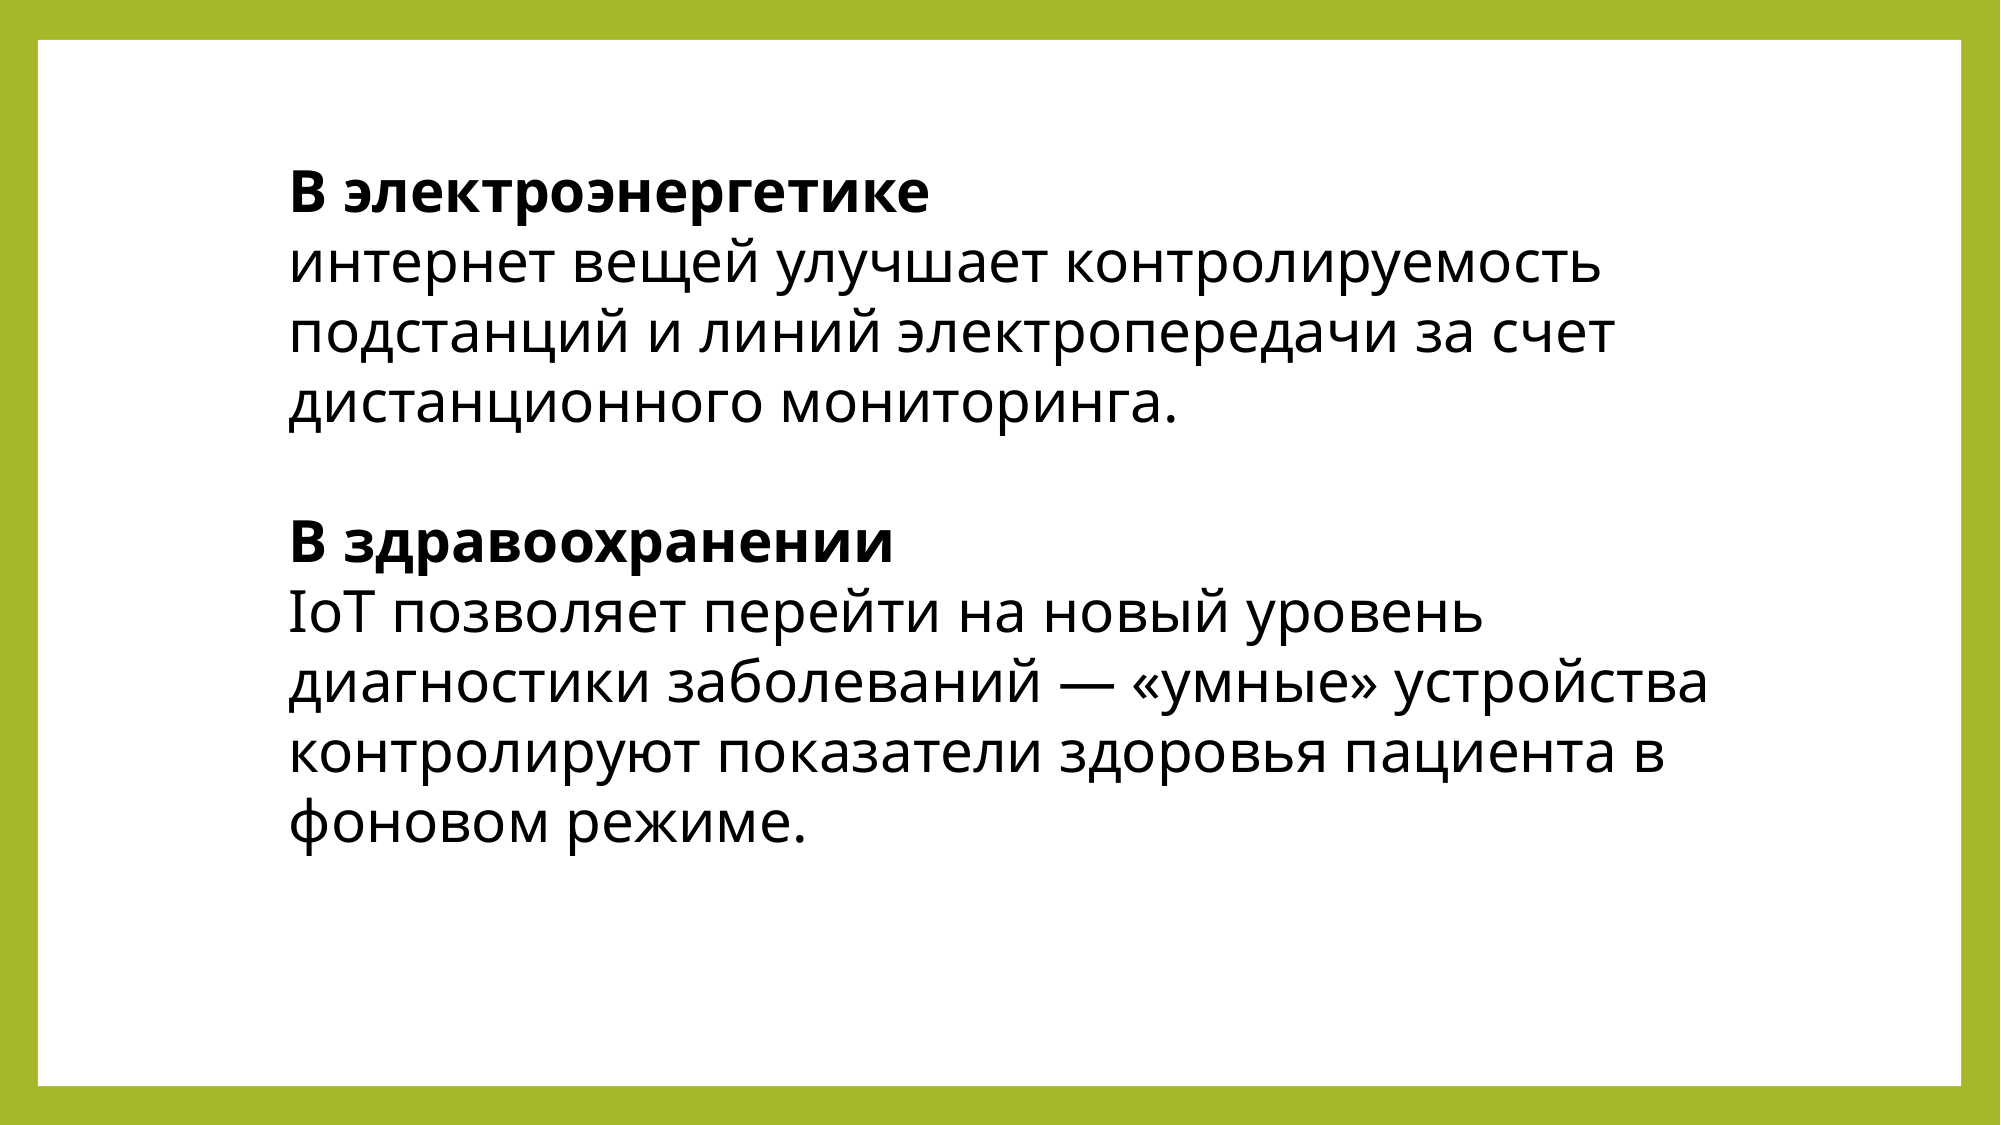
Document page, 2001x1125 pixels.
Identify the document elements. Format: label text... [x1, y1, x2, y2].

text_box В электроэнергетике интернет вещей улучшает контролируемость подстанций и линий электропередачи за счет дистанционного мониторинга. В здравоохранении IoT позволяет перейти на новый уровень диагностики заболеваний — «умные» устройства контролируют показатели здоровья пациента в фоновом режиме. [273, 146, 1842, 862]
